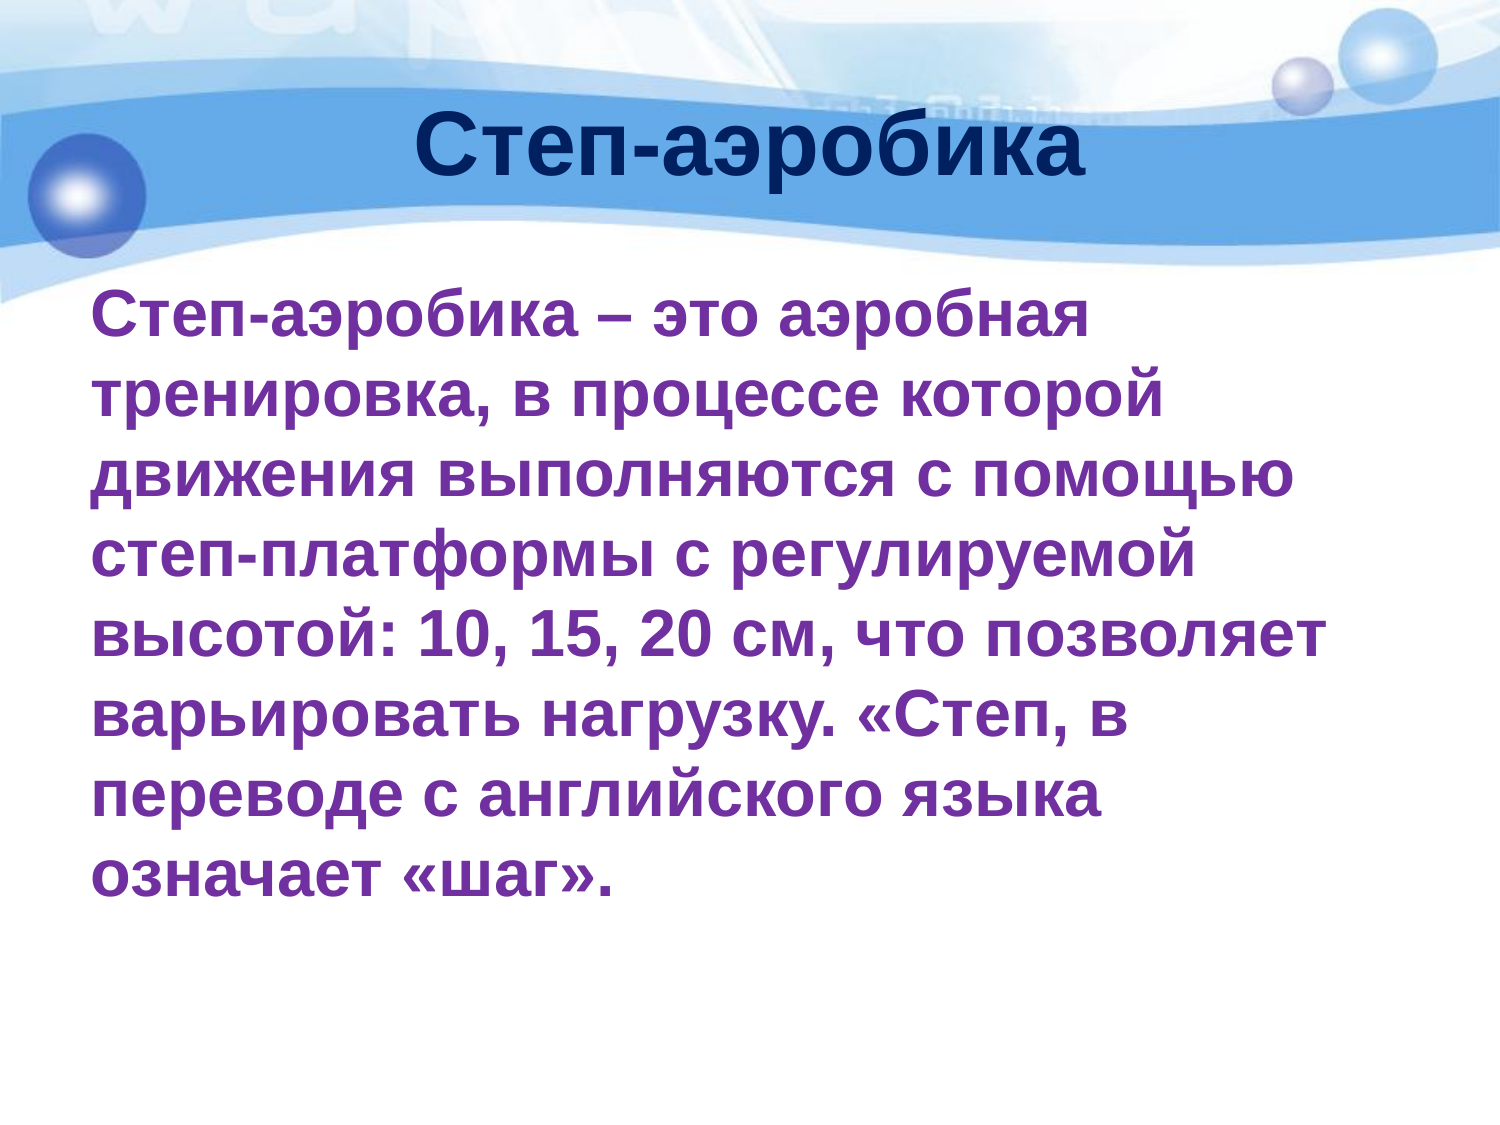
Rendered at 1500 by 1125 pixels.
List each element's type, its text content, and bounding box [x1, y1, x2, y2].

picture [0, 0, 1500, 1125]
list Степ-аэробика – это аэробная тренировка, в процессе которой движения выполняются с помощью степ-платформы с регулируемой высотой: 10, 15, 20 см, что позволяет варьировать нагрузку. «Степ, в переводе с английского языка означает «шаг». [75, 262, 1425, 1005]
title Степ-аэробика [75, 45, 1425, 233]
